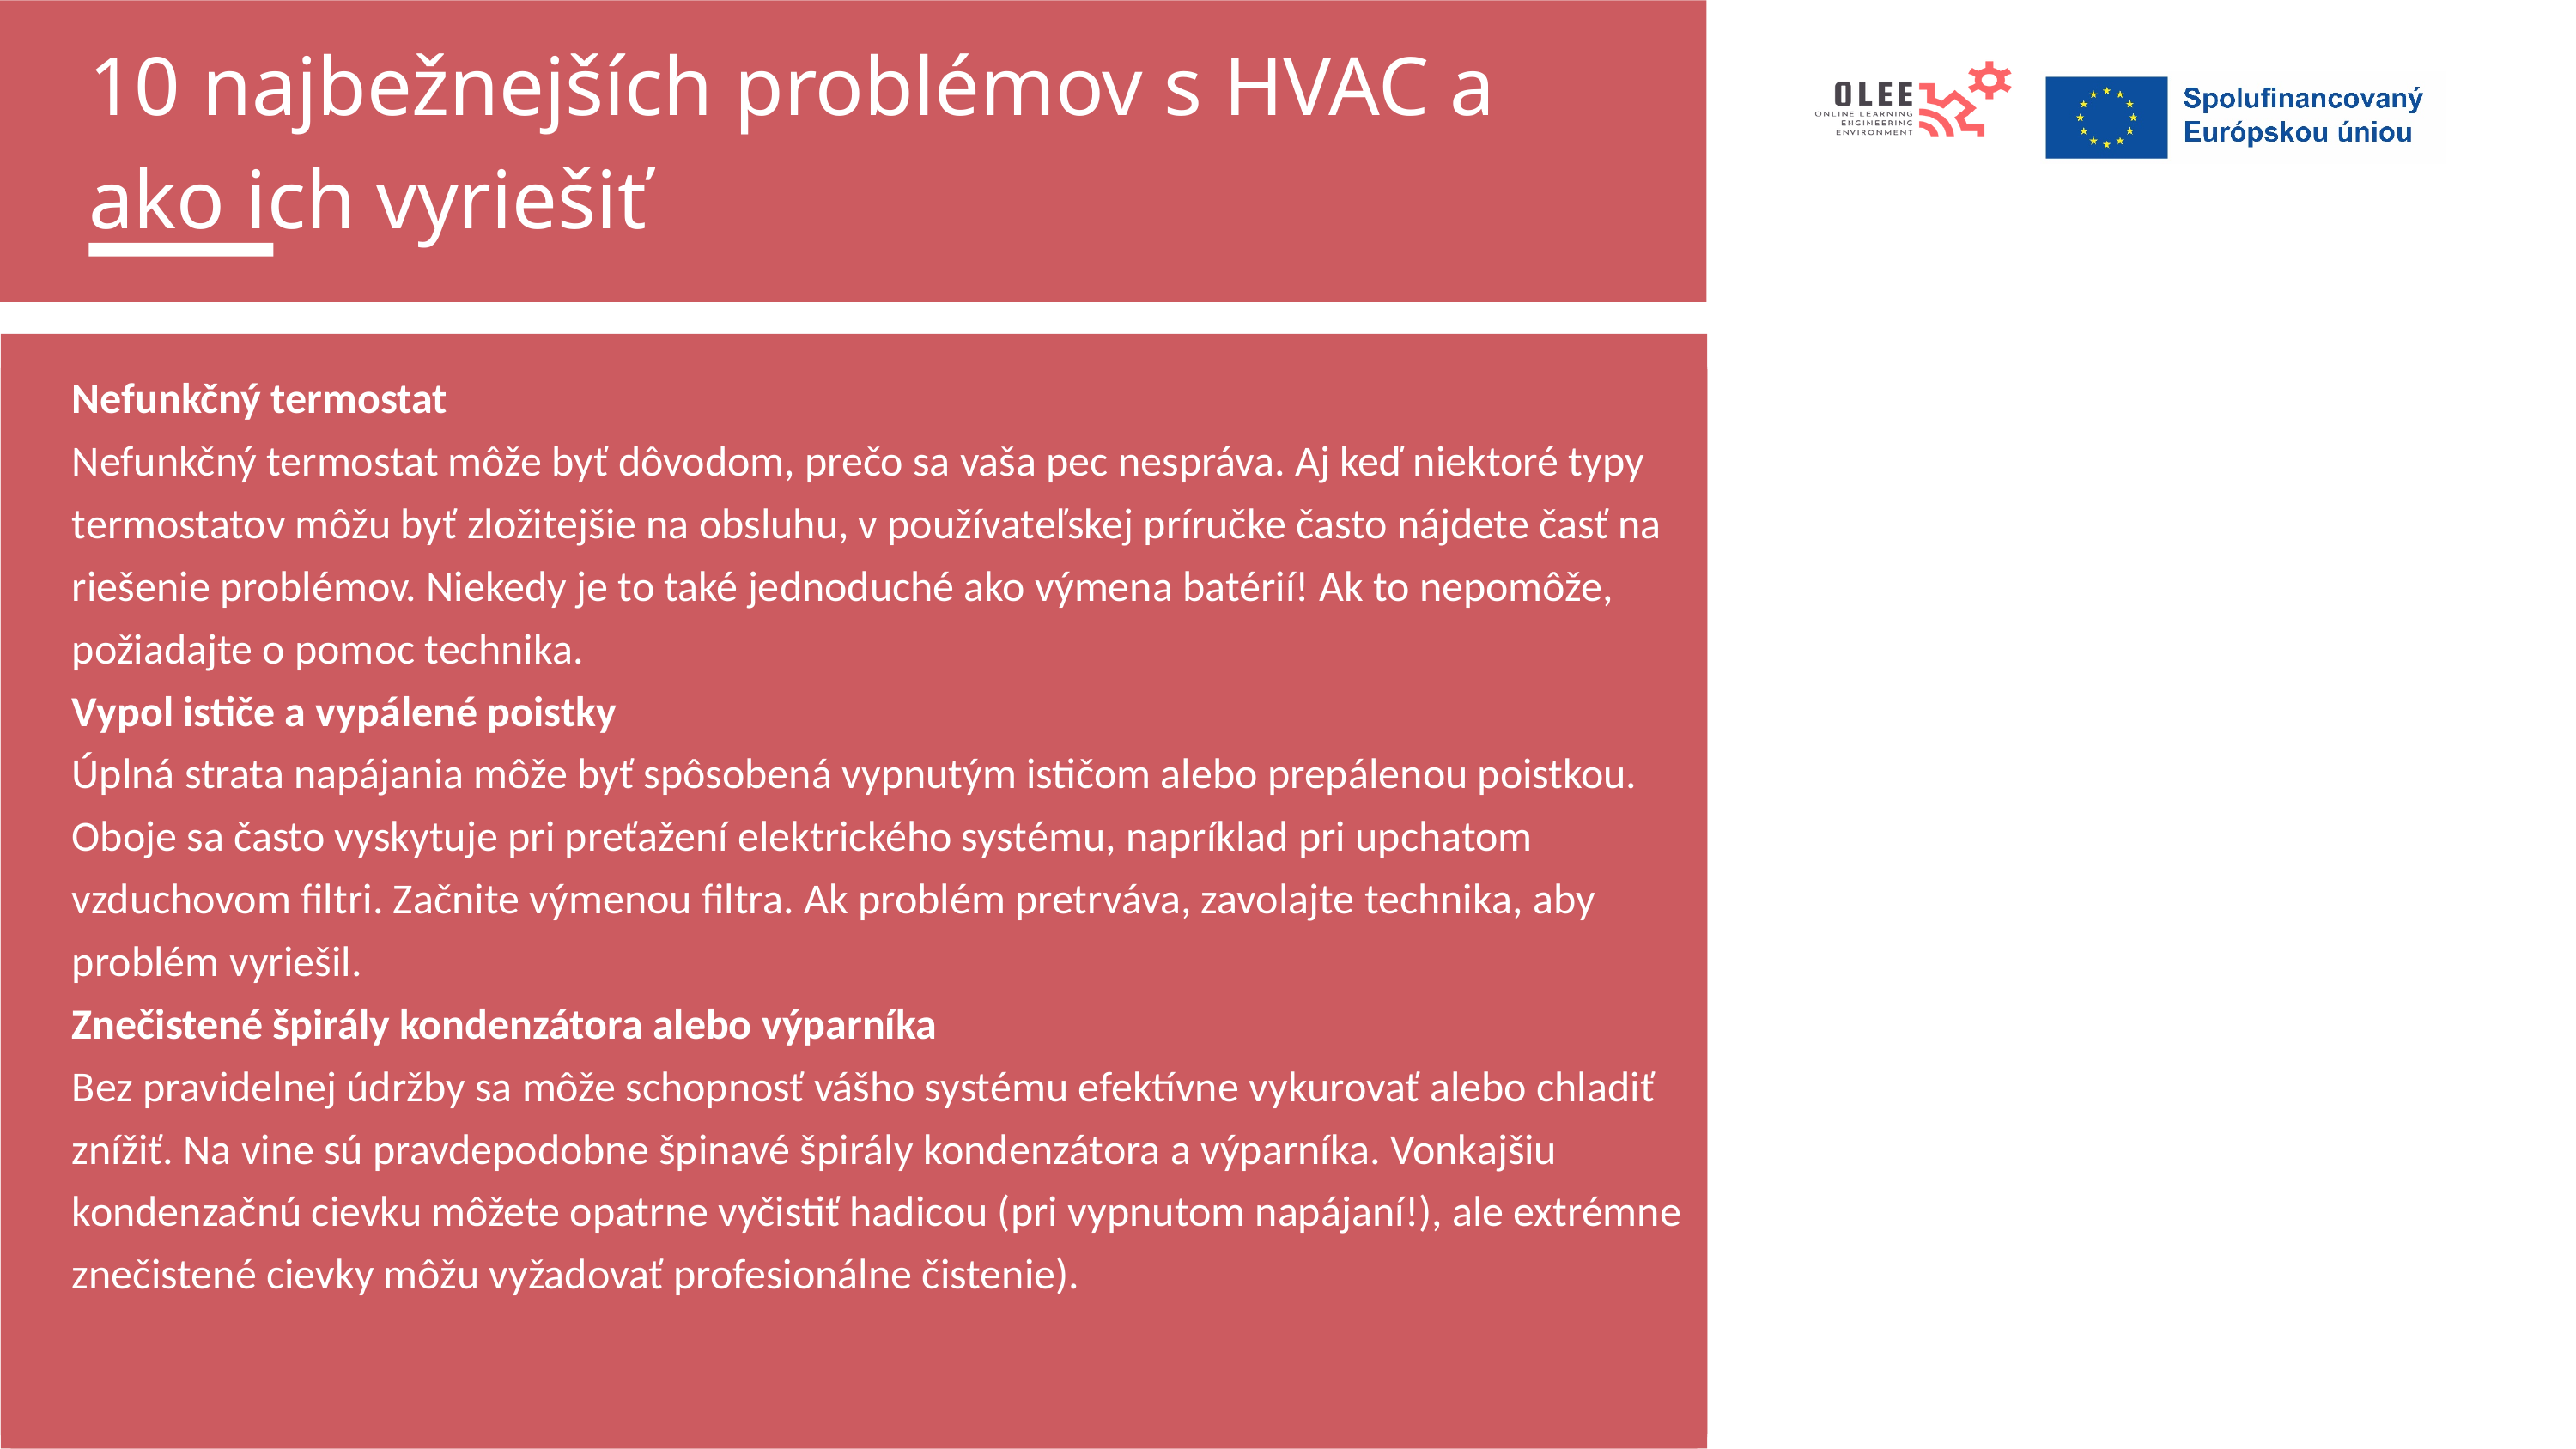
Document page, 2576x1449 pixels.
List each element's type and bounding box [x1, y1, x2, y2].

picture [2040, 71, 2447, 164]
text_box [1787, 13, 2041, 223]
text_box [0, 15, 1707, 303]
text_box [0, 355, 1708, 1449]
